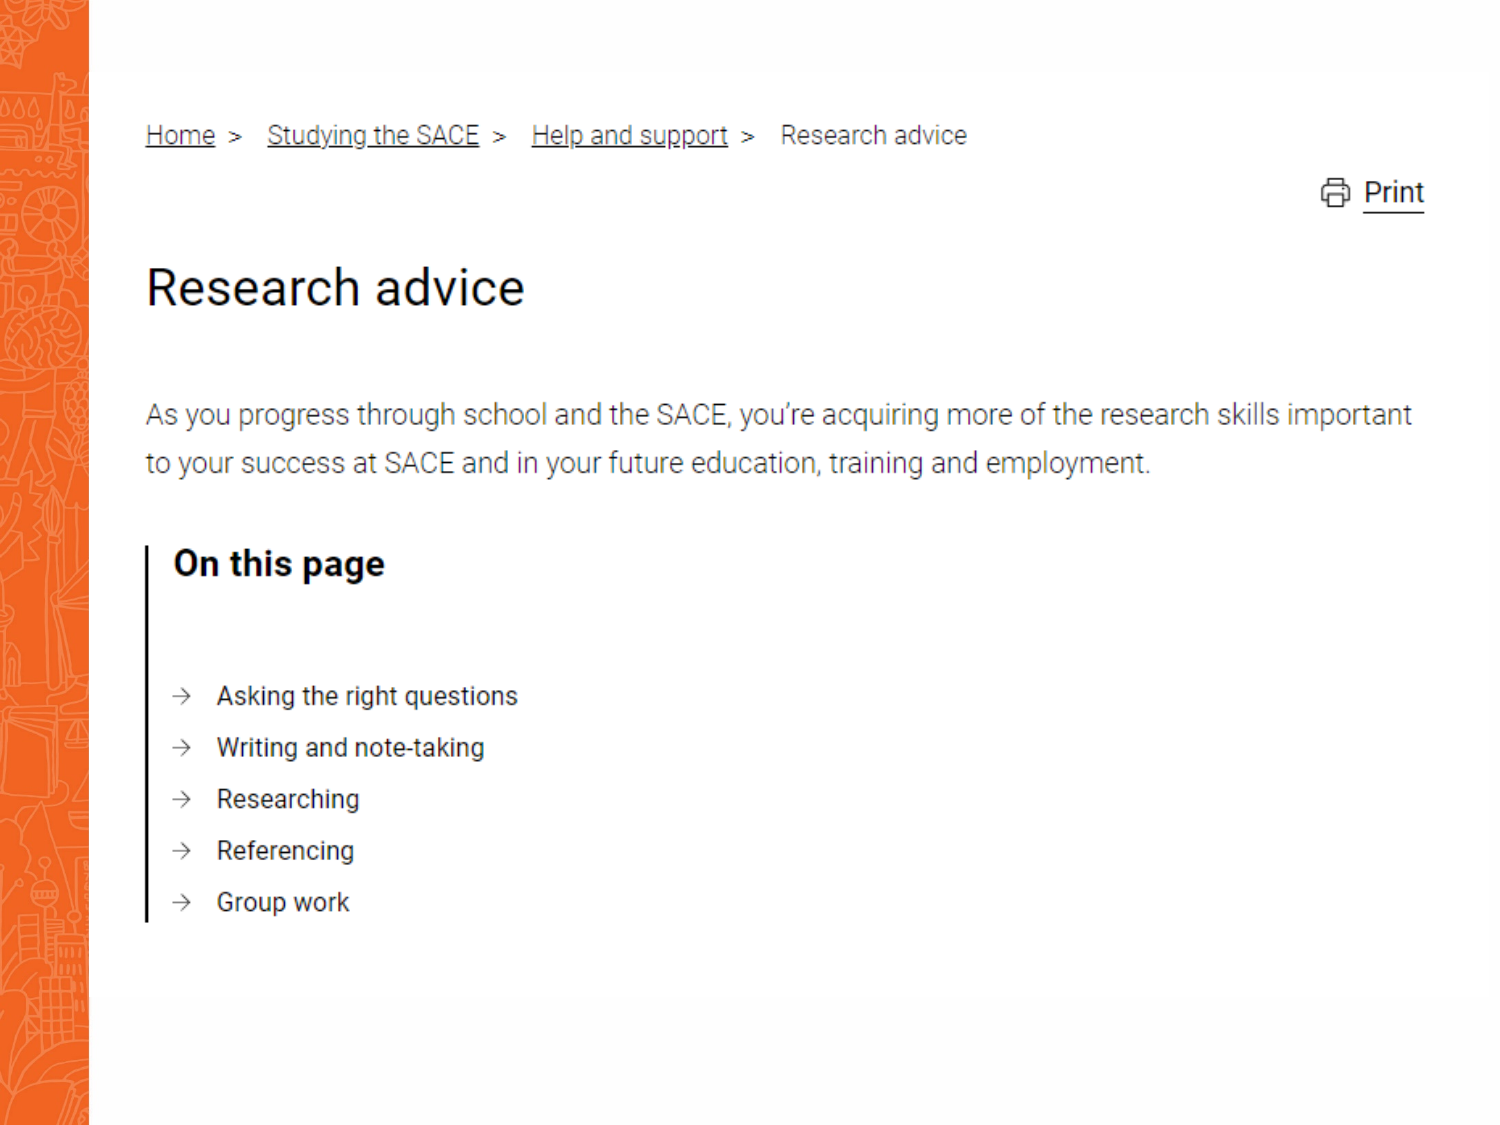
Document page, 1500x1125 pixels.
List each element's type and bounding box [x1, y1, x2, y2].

list [89, 73, 1489, 997]
picture [0, 0, 1500, 1125]
